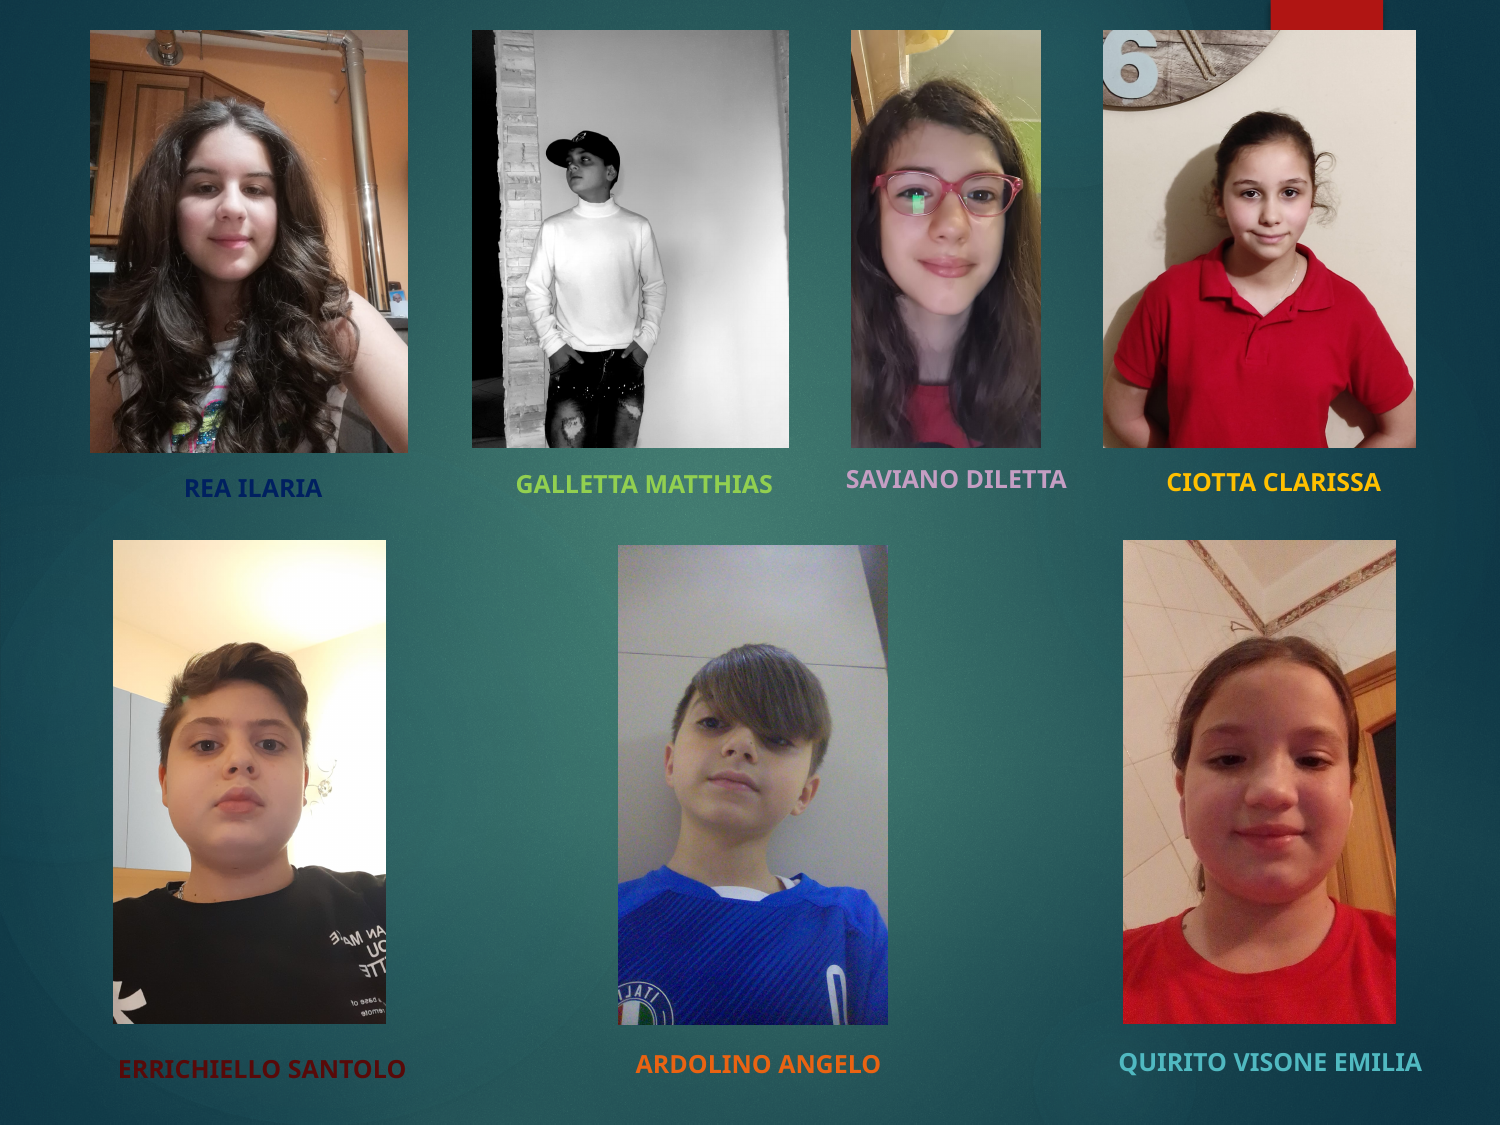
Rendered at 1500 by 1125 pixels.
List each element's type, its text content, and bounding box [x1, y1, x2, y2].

text_box ARDOLINO ANGELO [620, 1041, 1070, 1086]
text_box REA ILARIA [90, 452, 501, 513]
picture [472, 29, 790, 448]
text_box SAVIANO DILETTA [831, 456, 1186, 502]
picture [90, 30, 408, 453]
text_box QUIRITO VISONE EMILIA [1103, 1039, 1458, 1084]
picture [851, 29, 1042, 448]
picture [113, 540, 386, 1024]
text_box CIOTTA CLARISSA [1151, 458, 1464, 504]
picture [617, 545, 889, 1026]
text_box GALLETTA MATTHIAS [500, 461, 911, 506]
picture [1123, 540, 1396, 1024]
picture [1103, 29, 1417, 448]
text_box ERRICHIELLO SANTOLO [103, 1046, 552, 1091]
